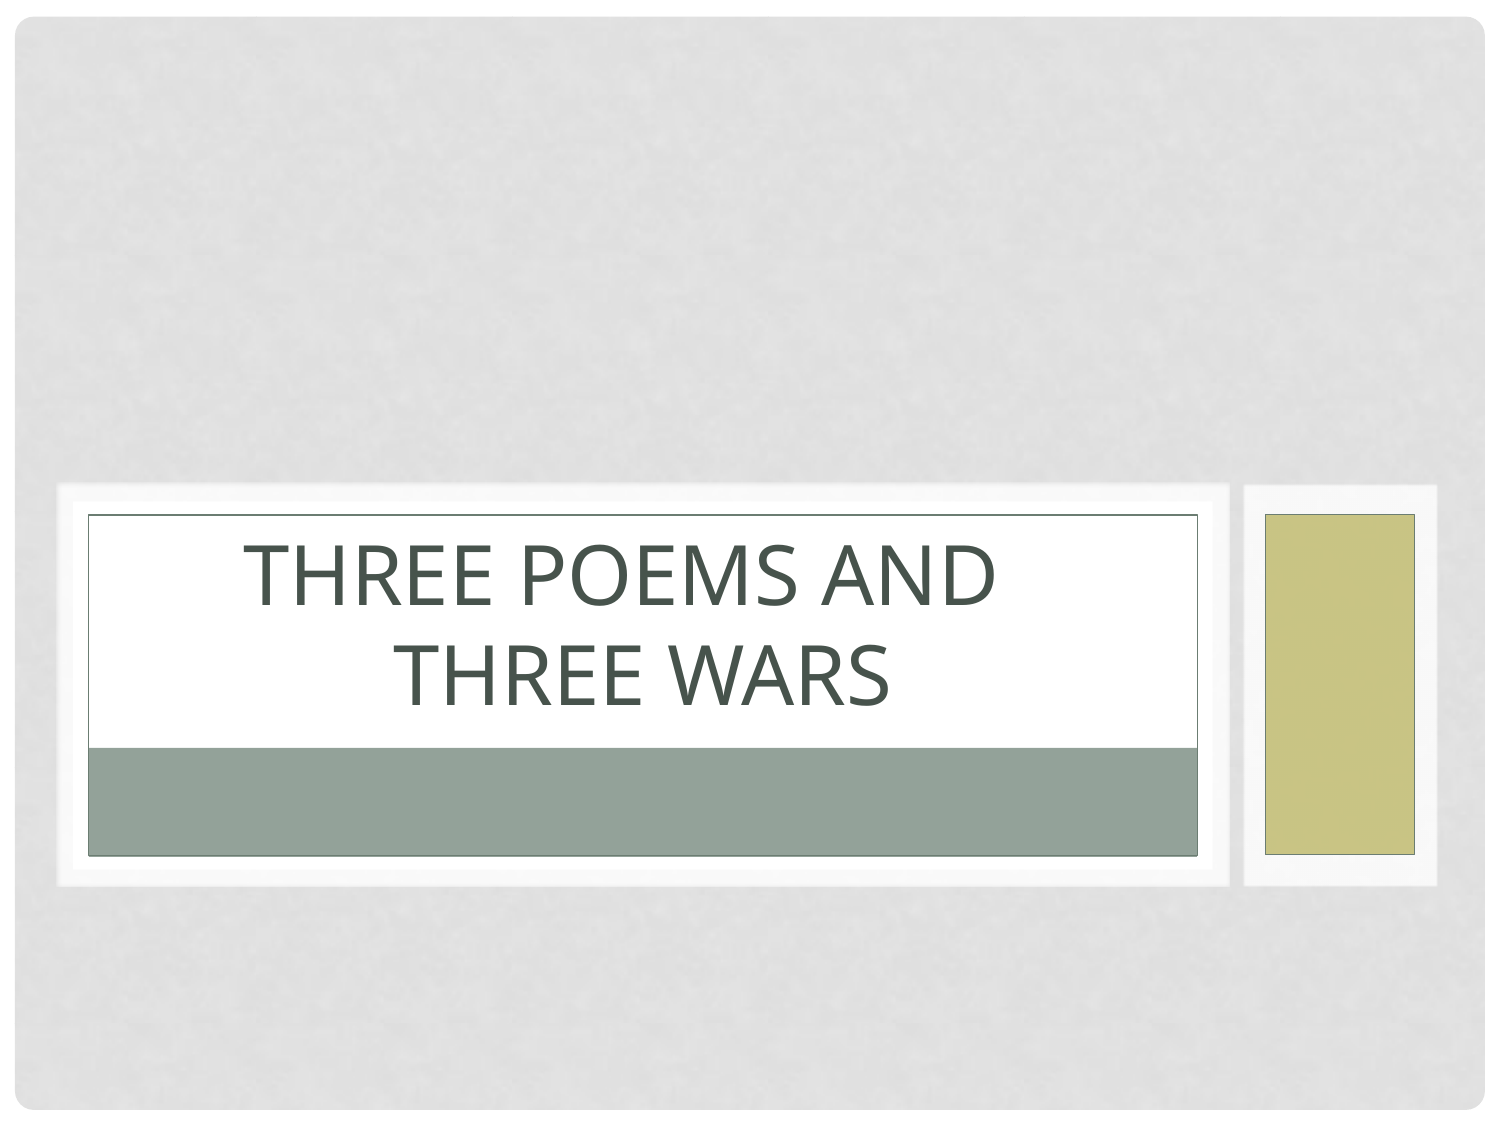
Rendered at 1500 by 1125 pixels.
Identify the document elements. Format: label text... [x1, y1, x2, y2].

title Three Poems and Three Wars [99, 529, 1187, 730]
